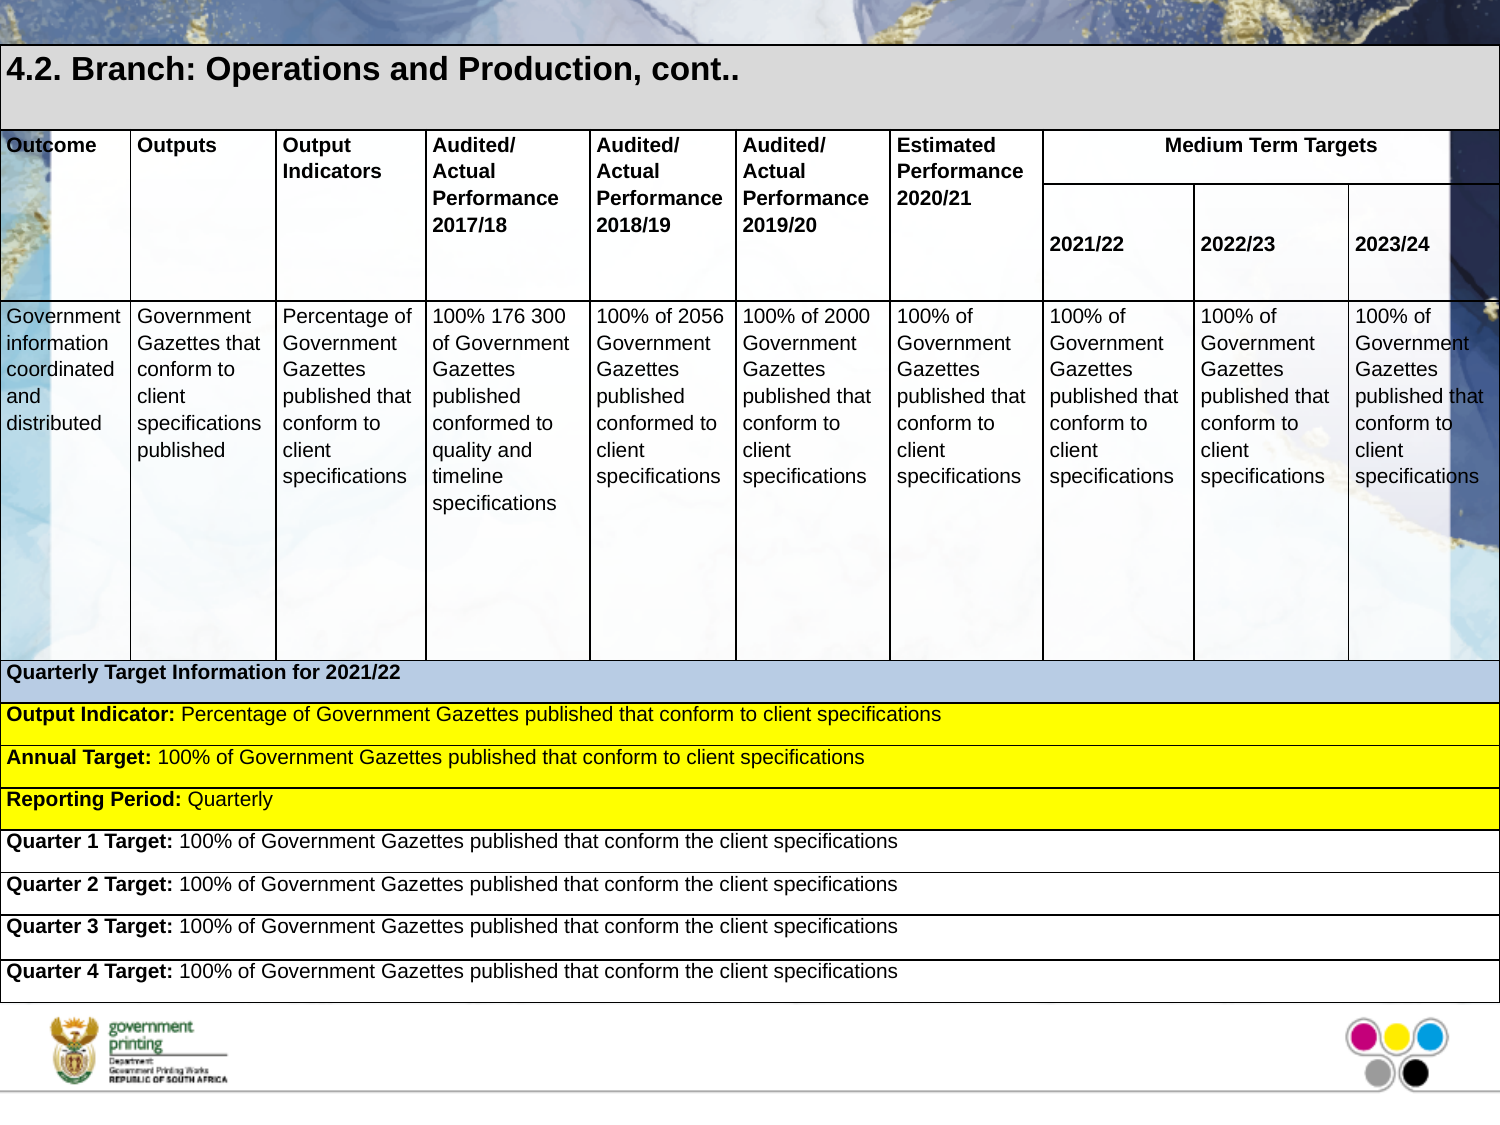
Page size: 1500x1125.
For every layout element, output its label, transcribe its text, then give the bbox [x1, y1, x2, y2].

picture [0, 0, 1500, 44]
table_cell Audited/ Actual Performance 2018/19 [591, 131, 735, 300]
table_cell 100% of 2000 Government Gazettes published that conform to client specifications [737, 302, 889, 660]
table_cell 100% 176 300 of Government Gazettes published conformed to quality and timeline specifications [427, 302, 589, 660]
table_cell 100% of Government Gazettes published that conform to client specifications [1195, 302, 1348, 660]
slide_number 15 [1074, 1042, 1425, 1103]
table_cell Audited/ Actual Performance 2017/18 [427, 131, 589, 300]
table_cell Reporting Period: Quarterly [1, 789, 1499, 829]
table_cell Percentage of Government Gazettes published that conform to client specifications [277, 302, 425, 660]
table_cell Quarter 4 Target: 100% of Government Gazettes published that conform the client specifications [1, 961, 1499, 1002]
table_cell 100% of Government Gazettes published that conform to client specifications [891, 302, 1042, 660]
table_cell 2023/24 [1349, 185, 1499, 300]
table_cell Quarter 2 Target: 100% of Government Gazettes published that conform the client specifications [1, 873, 1499, 914]
table_cell Medium Term Targets [1044, 131, 1499, 183]
table_cell 100% of 2056 Government Gazettes published conformed to client specifications [591, 302, 735, 660]
table_cell Annual Target: 100% of Government Gazettes published that conform to client specifications [1, 746, 1499, 787]
table_cell Output Indicators [277, 131, 425, 300]
picture [0, 1003, 1500, 1125]
table_cell Outputs [131, 131, 275, 300]
table_cell 100% of Government Gazettes published that conform to client specifications [1349, 302, 1499, 660]
table_cell Estimated Performance 2020/21 [891, 131, 1042, 300]
table_cell Quarter 1 Target: 100% of Government Gazettes published that conform the client specifications [1, 831, 1499, 872]
table_cell Government information coordinated and distributed [1, 302, 130, 660]
table_cell Outcome [1, 131, 130, 300]
table_cell 100% of Government Gazettes published that conform to client specifications [1044, 302, 1193, 660]
table_cell 2021/22 [1044, 185, 1193, 300]
table_cell Audited/ Actual Performance 2019/20 [737, 131, 889, 300]
table_cell Quarter 3 Target: 100% of Government Gazettes published that conform the client specifications [1, 916, 1499, 959]
table_header 4.2. Branch: Operations and Production, cont.. [1, 46, 1499, 129]
table_cell Output Indicator: Percentage of Government Gazettes published that conform to client specifications [1, 704, 1499, 745]
table_cell Government Gazettes that conform to client specifications published [131, 302, 275, 660]
table_cell Quarterly Target Information for 2021/22 [1, 661, 1499, 702]
table_cell 2022/23 [1195, 185, 1348, 300]
